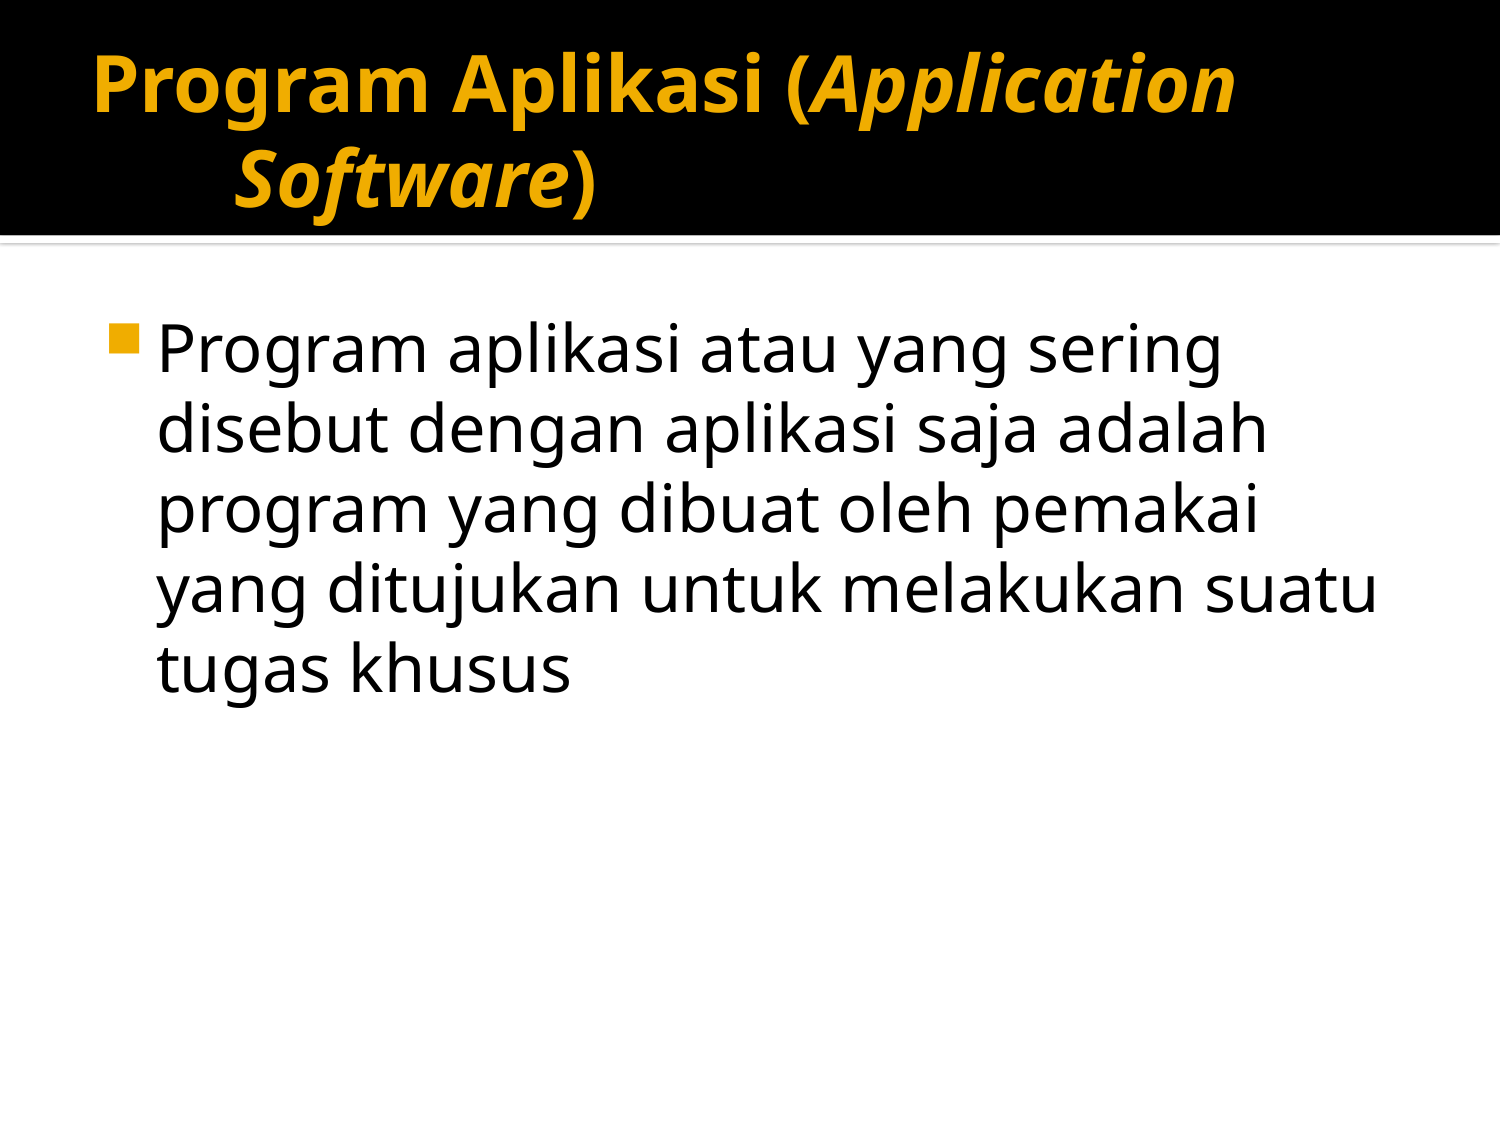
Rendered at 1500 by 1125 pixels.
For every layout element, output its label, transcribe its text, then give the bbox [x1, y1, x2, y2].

list Program aplikasi atau yang sering disebut dengan aplikasi saja adalah program yang dibuat oleh pemakai yang ditujukan untuk melakukan suatu tugas khusus [75, 291, 1425, 1050]
title Program Aplikasi (Application Software) [75, 25, 1425, 231]
